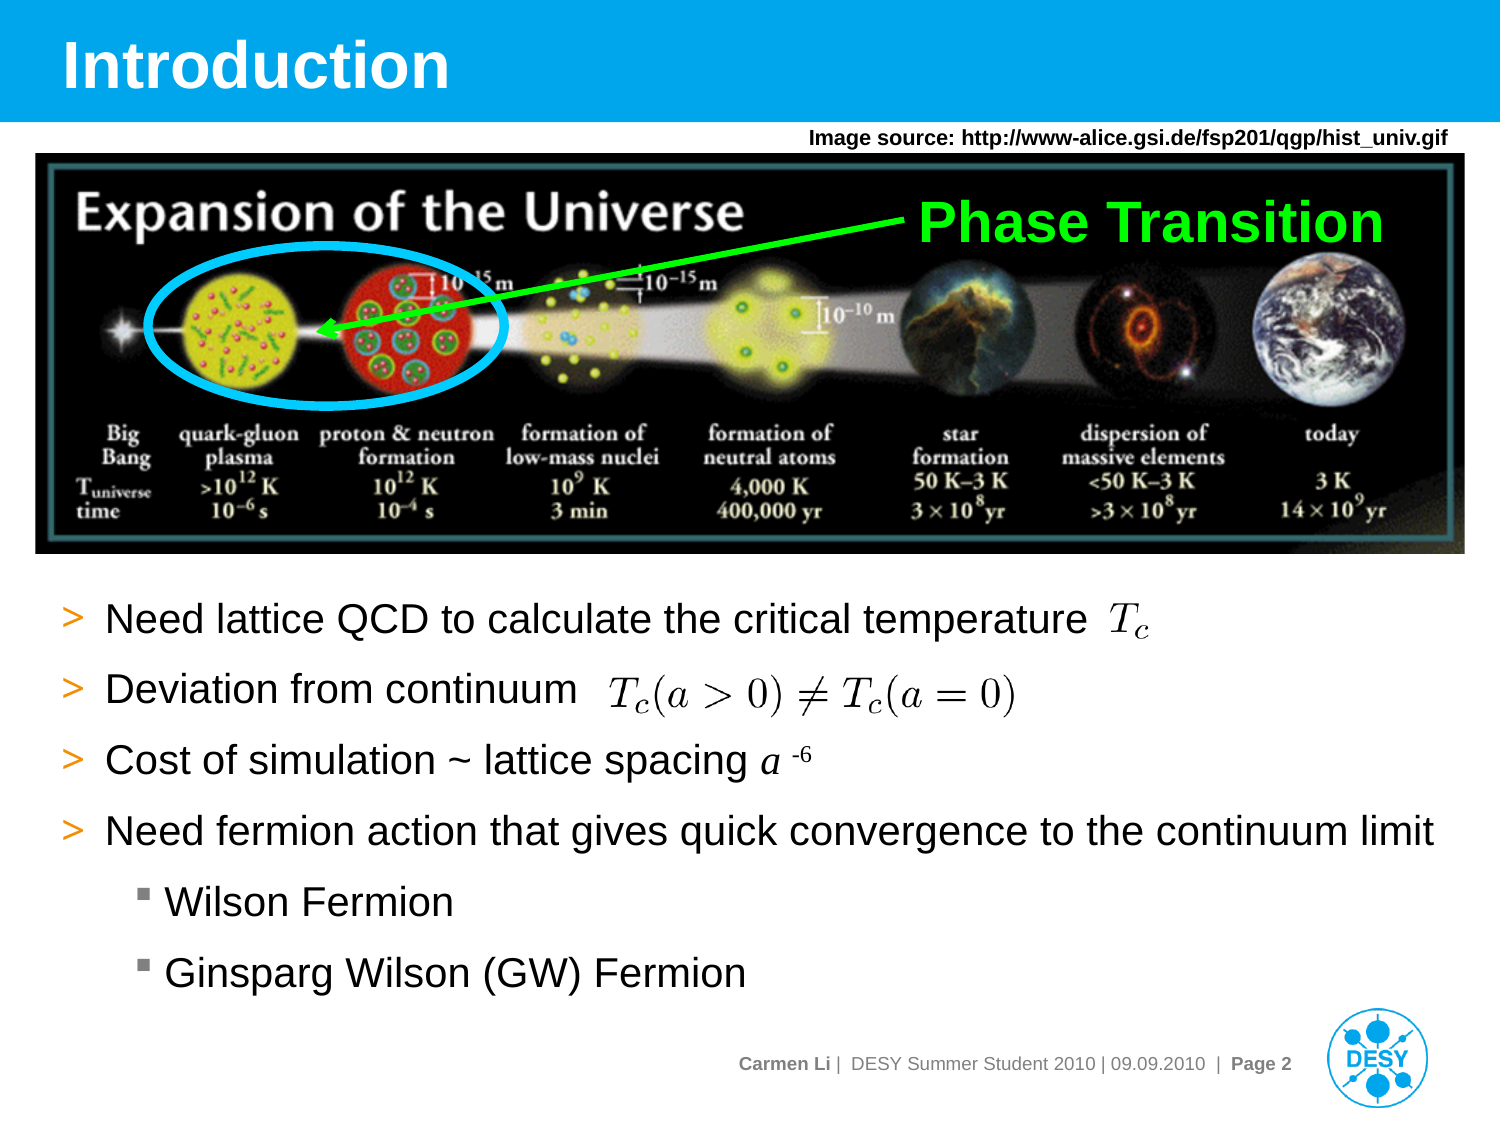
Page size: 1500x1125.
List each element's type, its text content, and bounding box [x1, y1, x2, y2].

picture [1327, 1008, 1368, 1049]
picture [1327, 1068, 1365, 1108]
text_box Image source: http://www-alice.gsi.de/fsp201/qgp/hist_univ.gif [793, 116, 1474, 157]
picture [604, 671, 1017, 721]
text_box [315, 219, 905, 333]
picture [1330, 1011, 1426, 1106]
picture [1387, 1008, 1428, 1046]
picture [1391, 1071, 1428, 1108]
title Introduction [47, 16, 1446, 107]
list Need lattice QCD to calculate the critical temperature Deviation from continuum Cost of simulation ~ lattice spacing a -6 Need fermion action that gives quick convergence to the continuum limit Wilson Fermion Ginsparg Wilson (GW) Fermion [46, 583, 1471, 891]
picture [1107, 601, 1151, 643]
picture [35, 152, 1465, 554]
